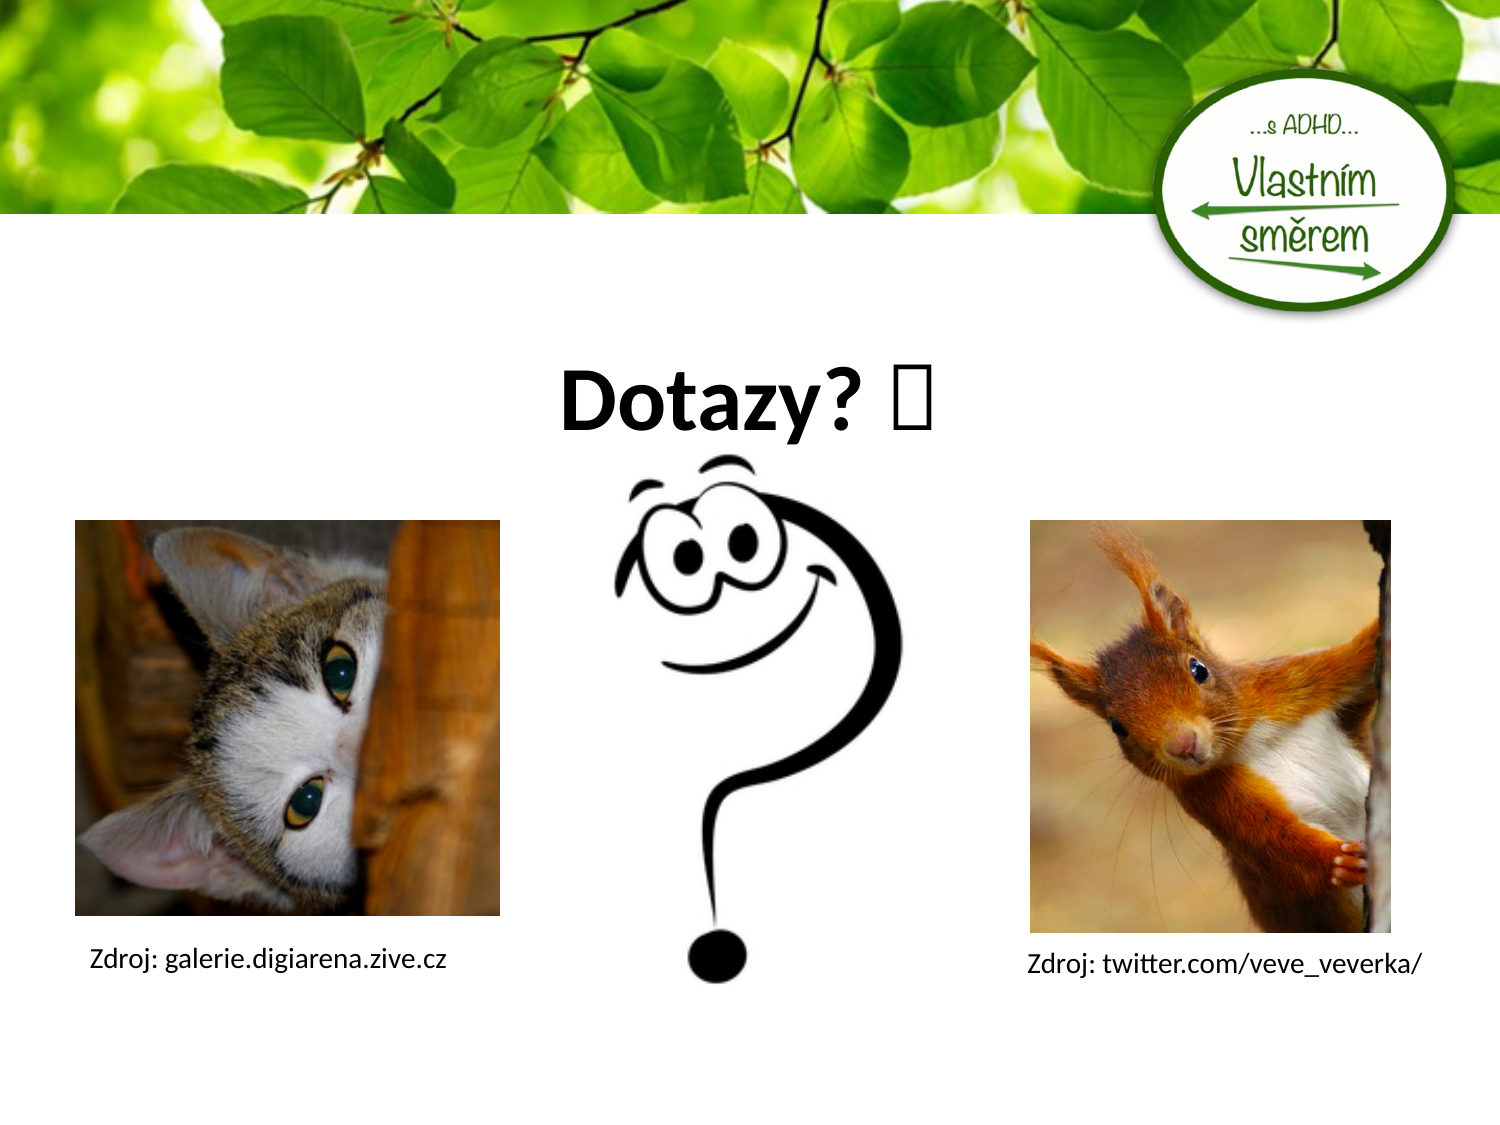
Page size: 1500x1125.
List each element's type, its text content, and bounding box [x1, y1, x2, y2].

picture [0, 0, 1500, 438]
picture [1030, 520, 1392, 933]
picture [556, 449, 943, 986]
text_box Zdroj: galerie.digiarena.zive.cz [74, 932, 500, 983]
picture [74, 520, 500, 916]
text_box Dotazy?  [448, 222, 1052, 457]
text_box Zdroj: twitter.com/veve_veverka/ [1012, 936, 1450, 987]
